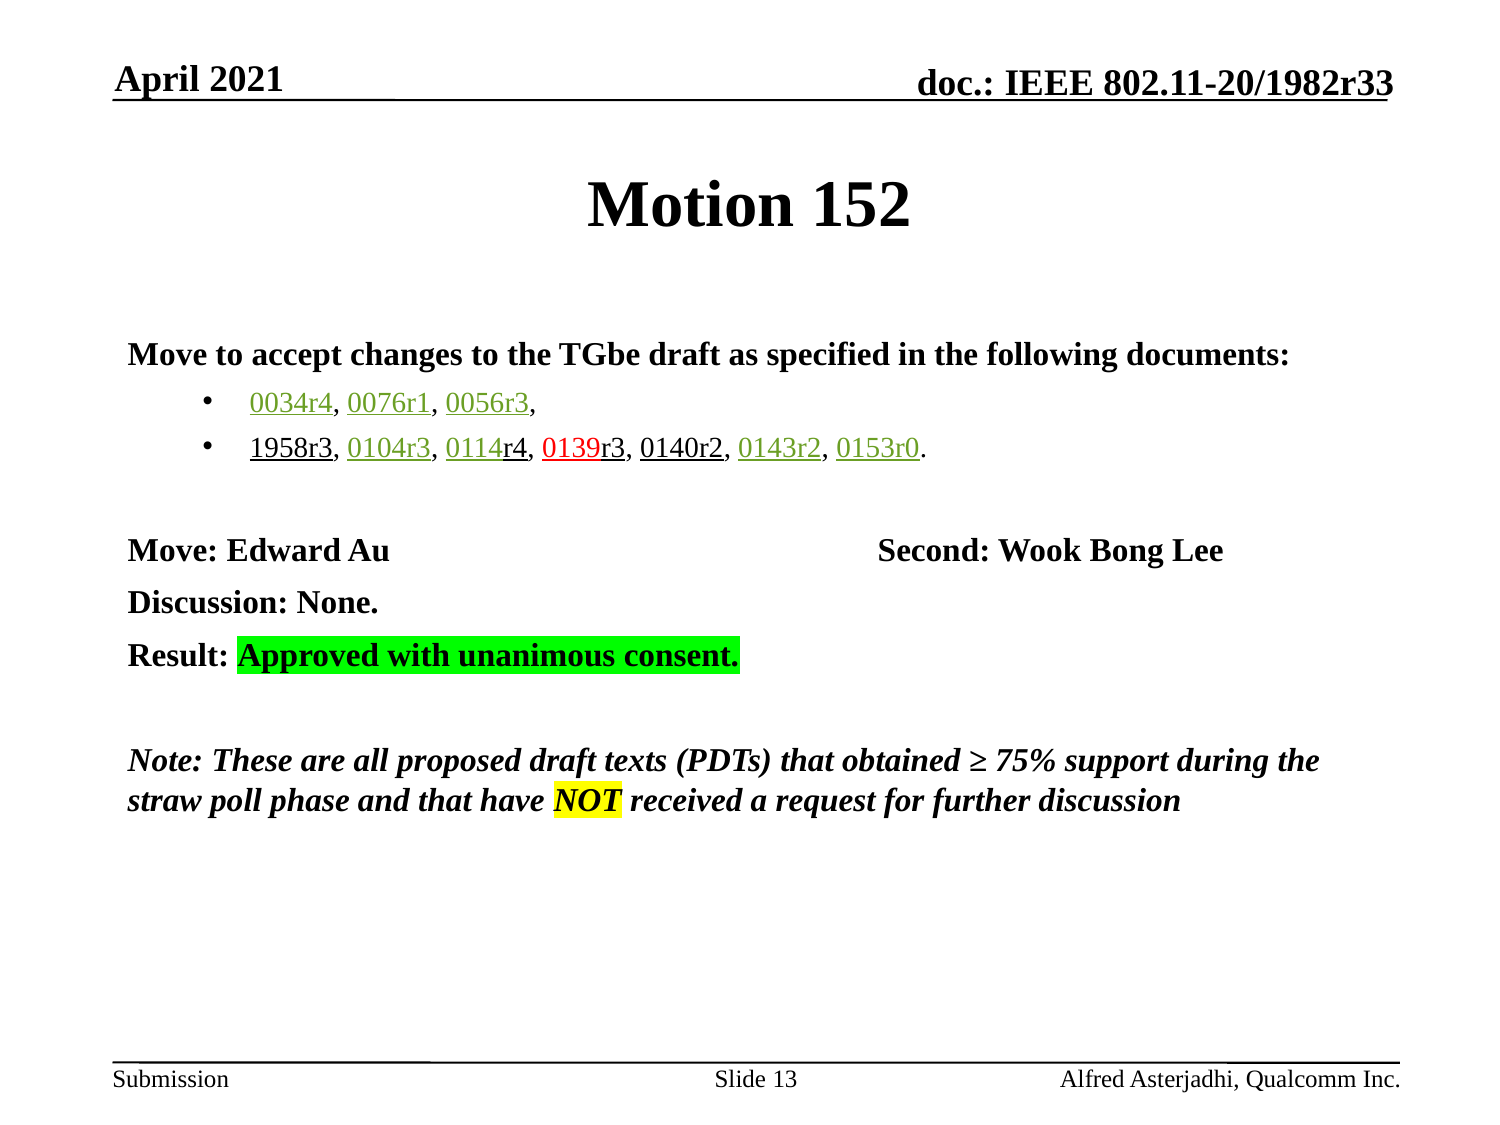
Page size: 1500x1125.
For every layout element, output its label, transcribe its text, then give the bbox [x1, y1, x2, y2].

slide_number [114, 54, 423, 100]
list Move to accept changes to the TGbe draft as specified in the following documents: 0034r4, 0076r1, 0056r3, 1958r3, 0104r3, 0114r4, 0139r3, 0140r2, 0143r2, 0153r0. Move: Edward Au Second: Wook Bong Lee Discussion: None. Result: Approved with unanimous consent. Note: These are all proposed draft texts (PDTs) that obtained ≥ 75% support during the straw poll phase and that have NOT received a request for further discussion [112, 324, 1388, 1000]
footer Alfred Asterjadhi, Qualcomm Inc. [878, 1061, 1402, 1093]
slide_number Slide 13 [712, 1061, 800, 1123]
title Motion 152 [112, 112, 1388, 288]
